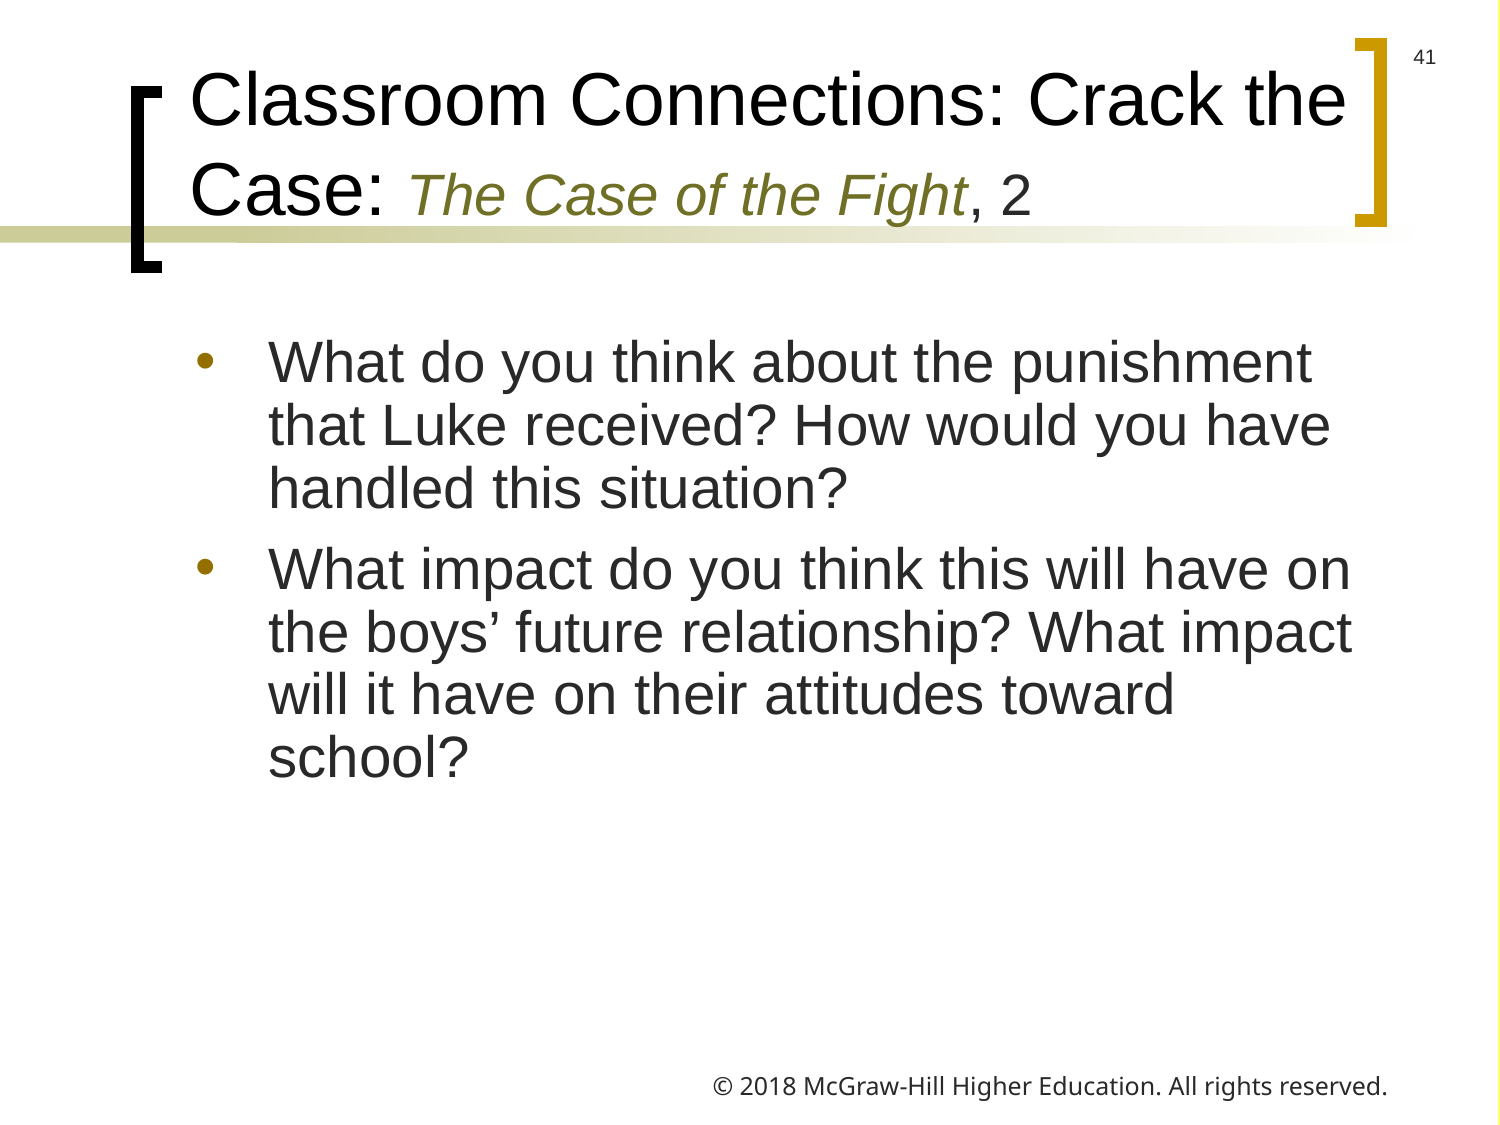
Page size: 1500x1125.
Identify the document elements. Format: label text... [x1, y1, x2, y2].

list What do you think about the punishment that Luke received? How would you have handled this situation? What impact do you think this will have on the boys’ future relationship? What impact will it have on their attitudes toward school? [179, 324, 1383, 863]
title Classroom Connections: Crack the Case: The Case of the Fight, 2 [174, 37, 1375, 238]
